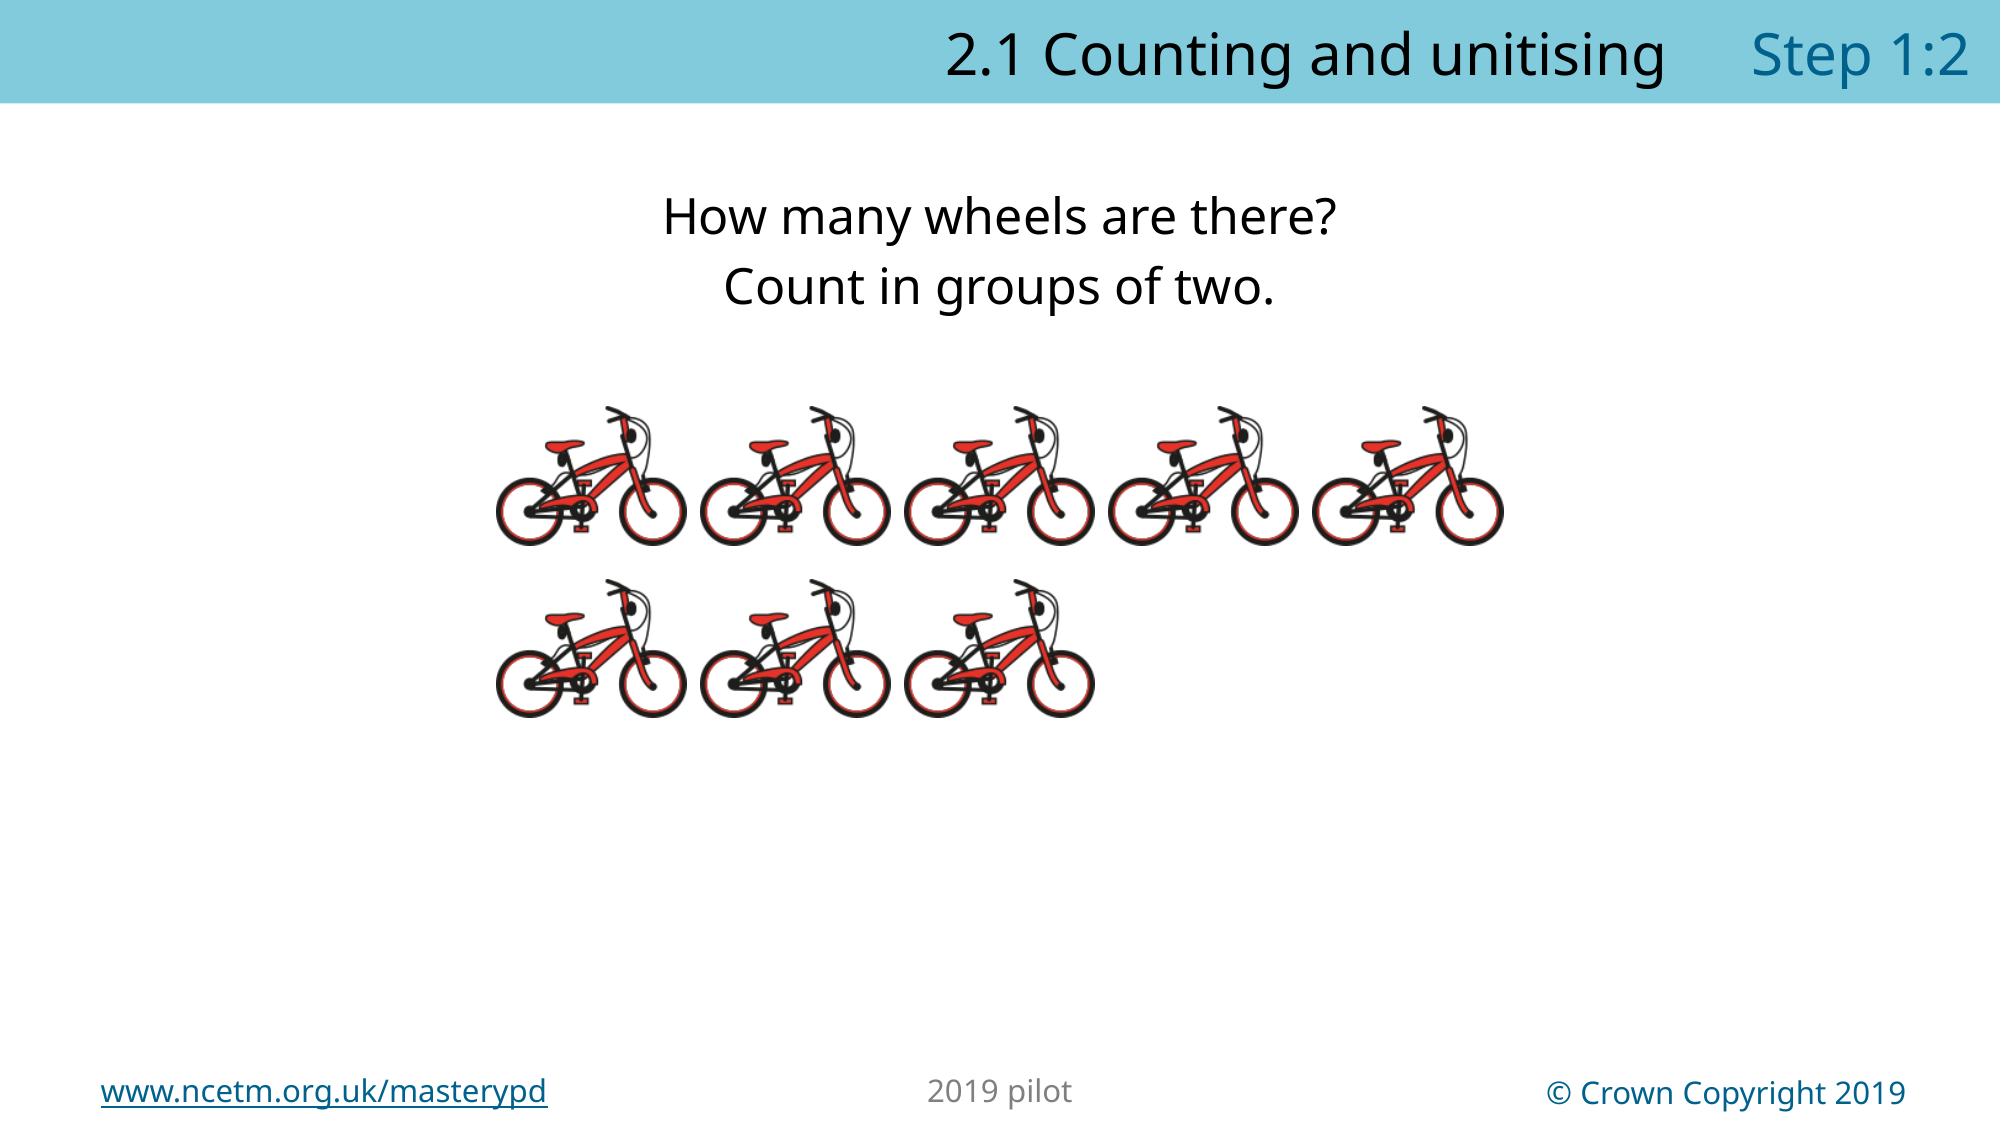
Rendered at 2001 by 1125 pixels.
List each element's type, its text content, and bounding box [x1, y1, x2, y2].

picture [700, 406, 892, 546]
picture [904, 578, 1096, 719]
text_box How many wheels are there? Count in groups of two. [647, 177, 1353, 323]
picture [904, 406, 1096, 546]
picture [700, 578, 892, 719]
list 2.1 Counting and unitising Step 1:2 [0, 0, 2000, 104]
picture [1312, 406, 1504, 546]
picture [1108, 406, 1300, 546]
picture [496, 578, 688, 719]
picture [496, 406, 688, 546]
